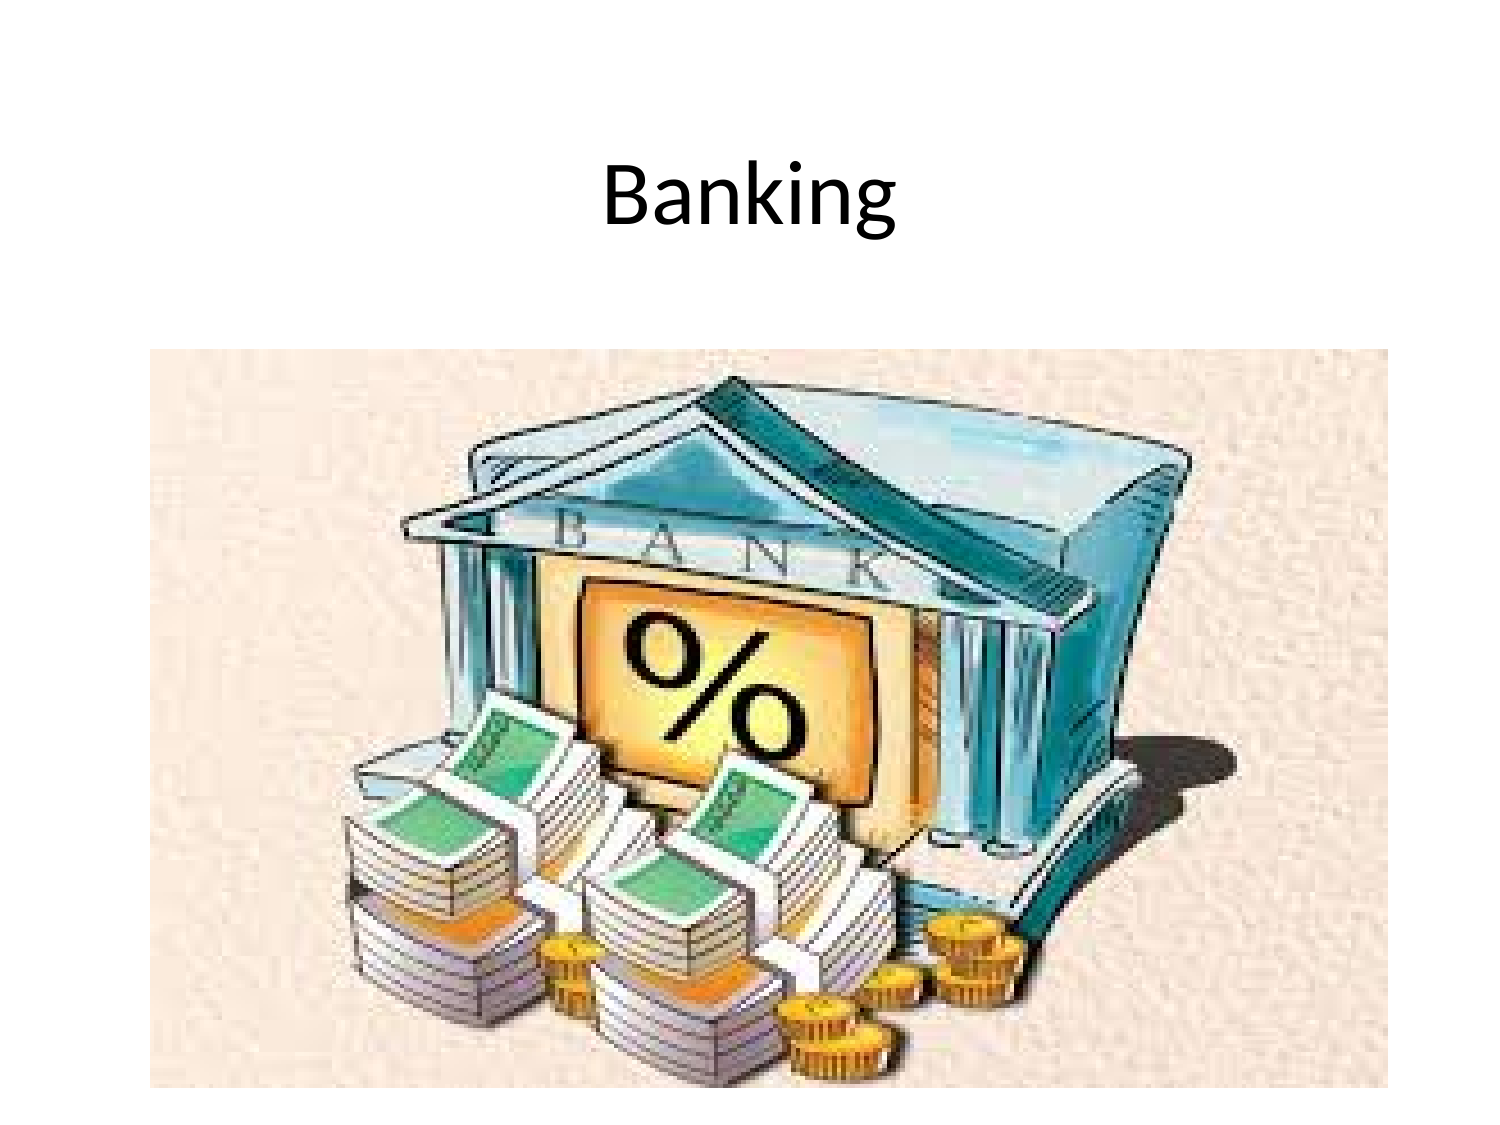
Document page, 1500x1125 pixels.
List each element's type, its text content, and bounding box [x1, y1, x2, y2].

picture [149, 349, 1388, 1088]
title Banking [112, 50, 1388, 325]
